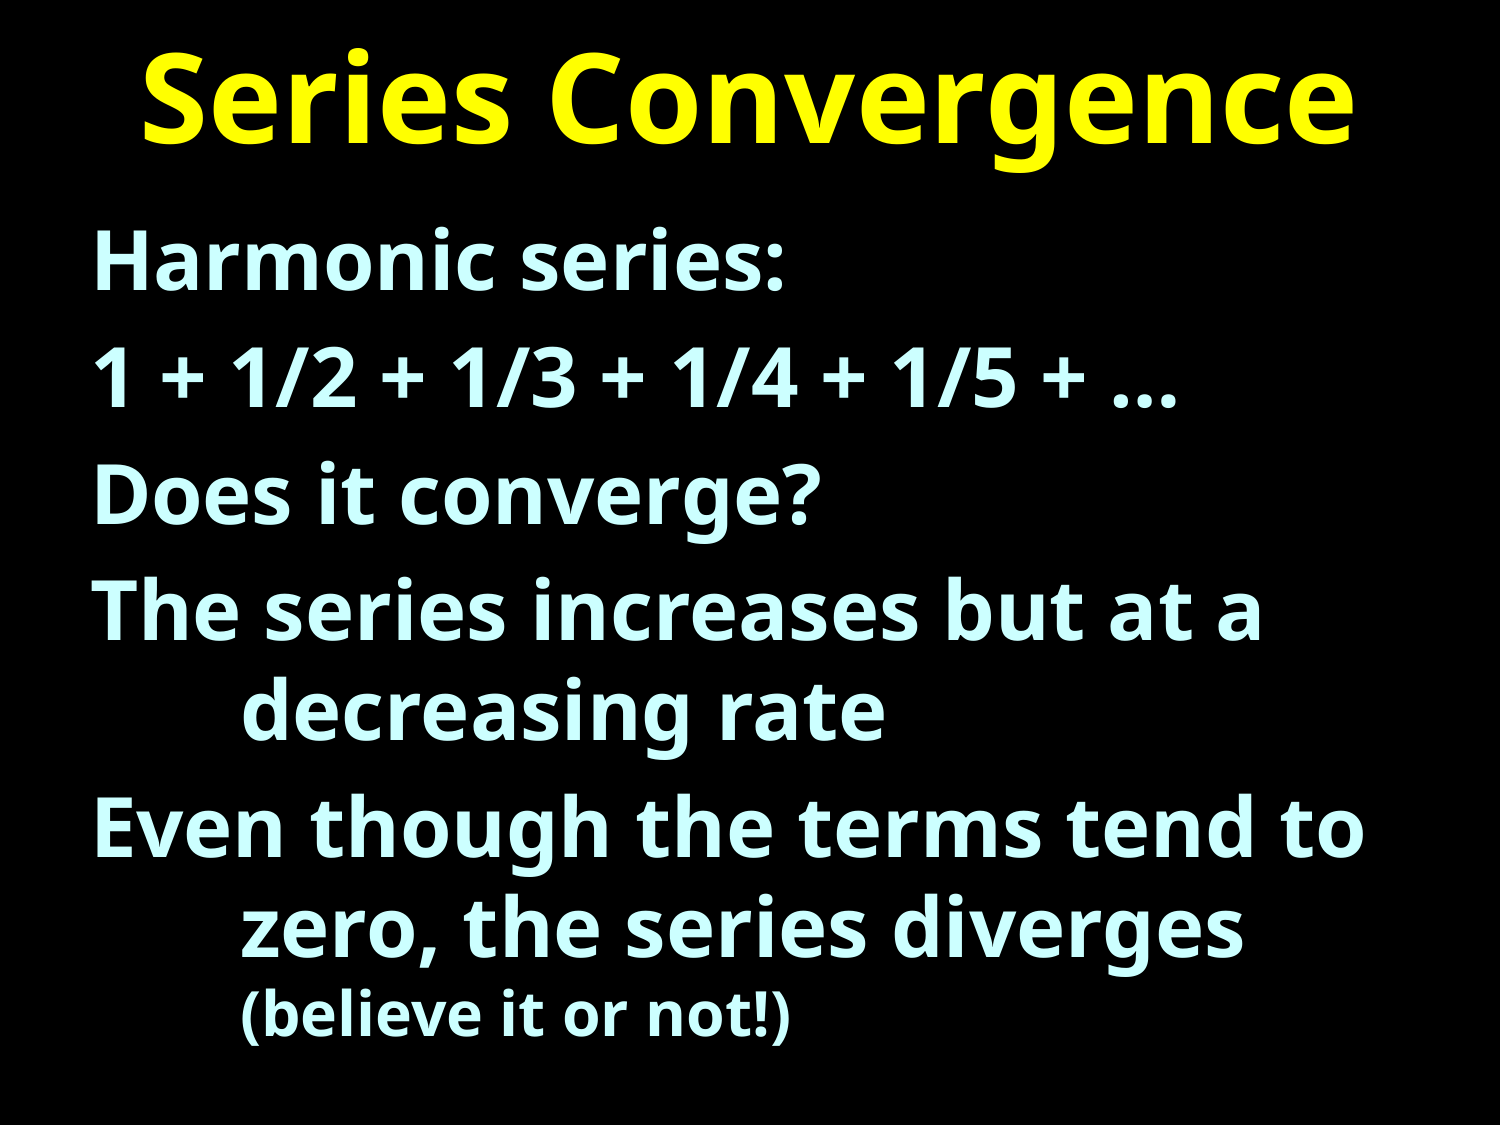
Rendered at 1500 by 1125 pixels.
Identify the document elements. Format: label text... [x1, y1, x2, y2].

list Harmonic series: 1 + 1/2 + 1/3 + 1/4 + 1/5 + … Does it converge? The series increases but at a decreasing rate Even though the terms tend to zero, the series diverges (believe it or not!) [75, 200, 1425, 1125]
title Series Convergence [0, 0, 1500, 188]
